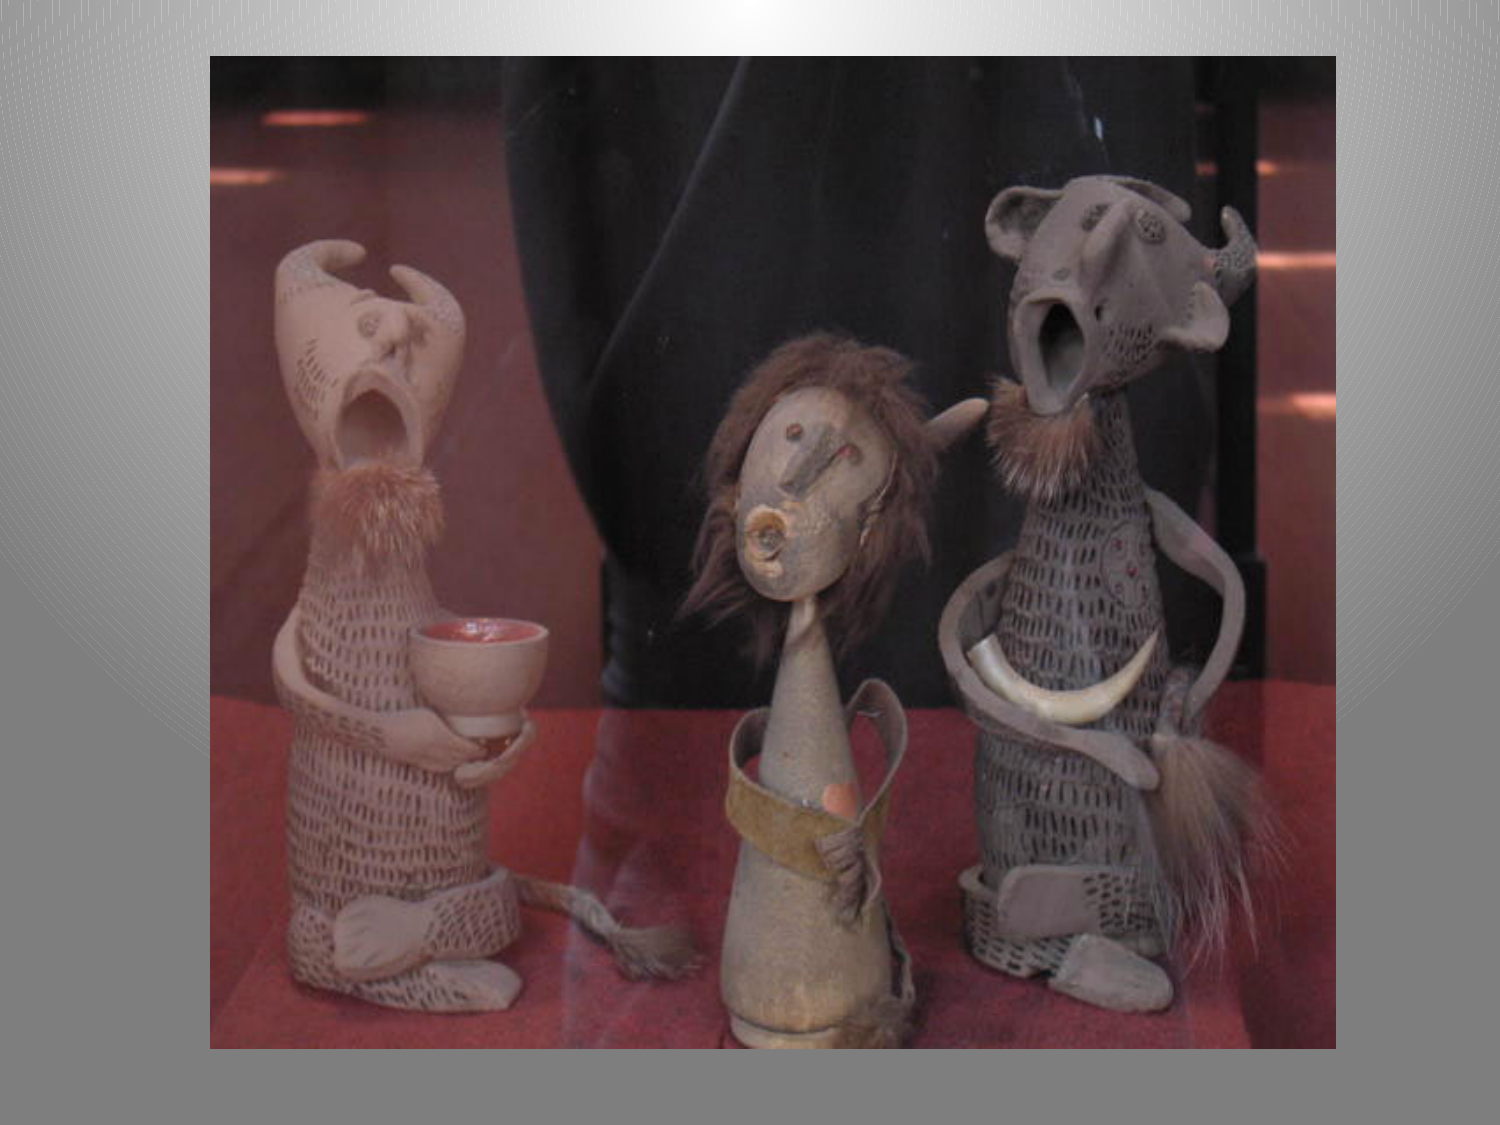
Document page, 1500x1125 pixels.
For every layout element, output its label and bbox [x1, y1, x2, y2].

picture [210, 56, 1337, 1049]
